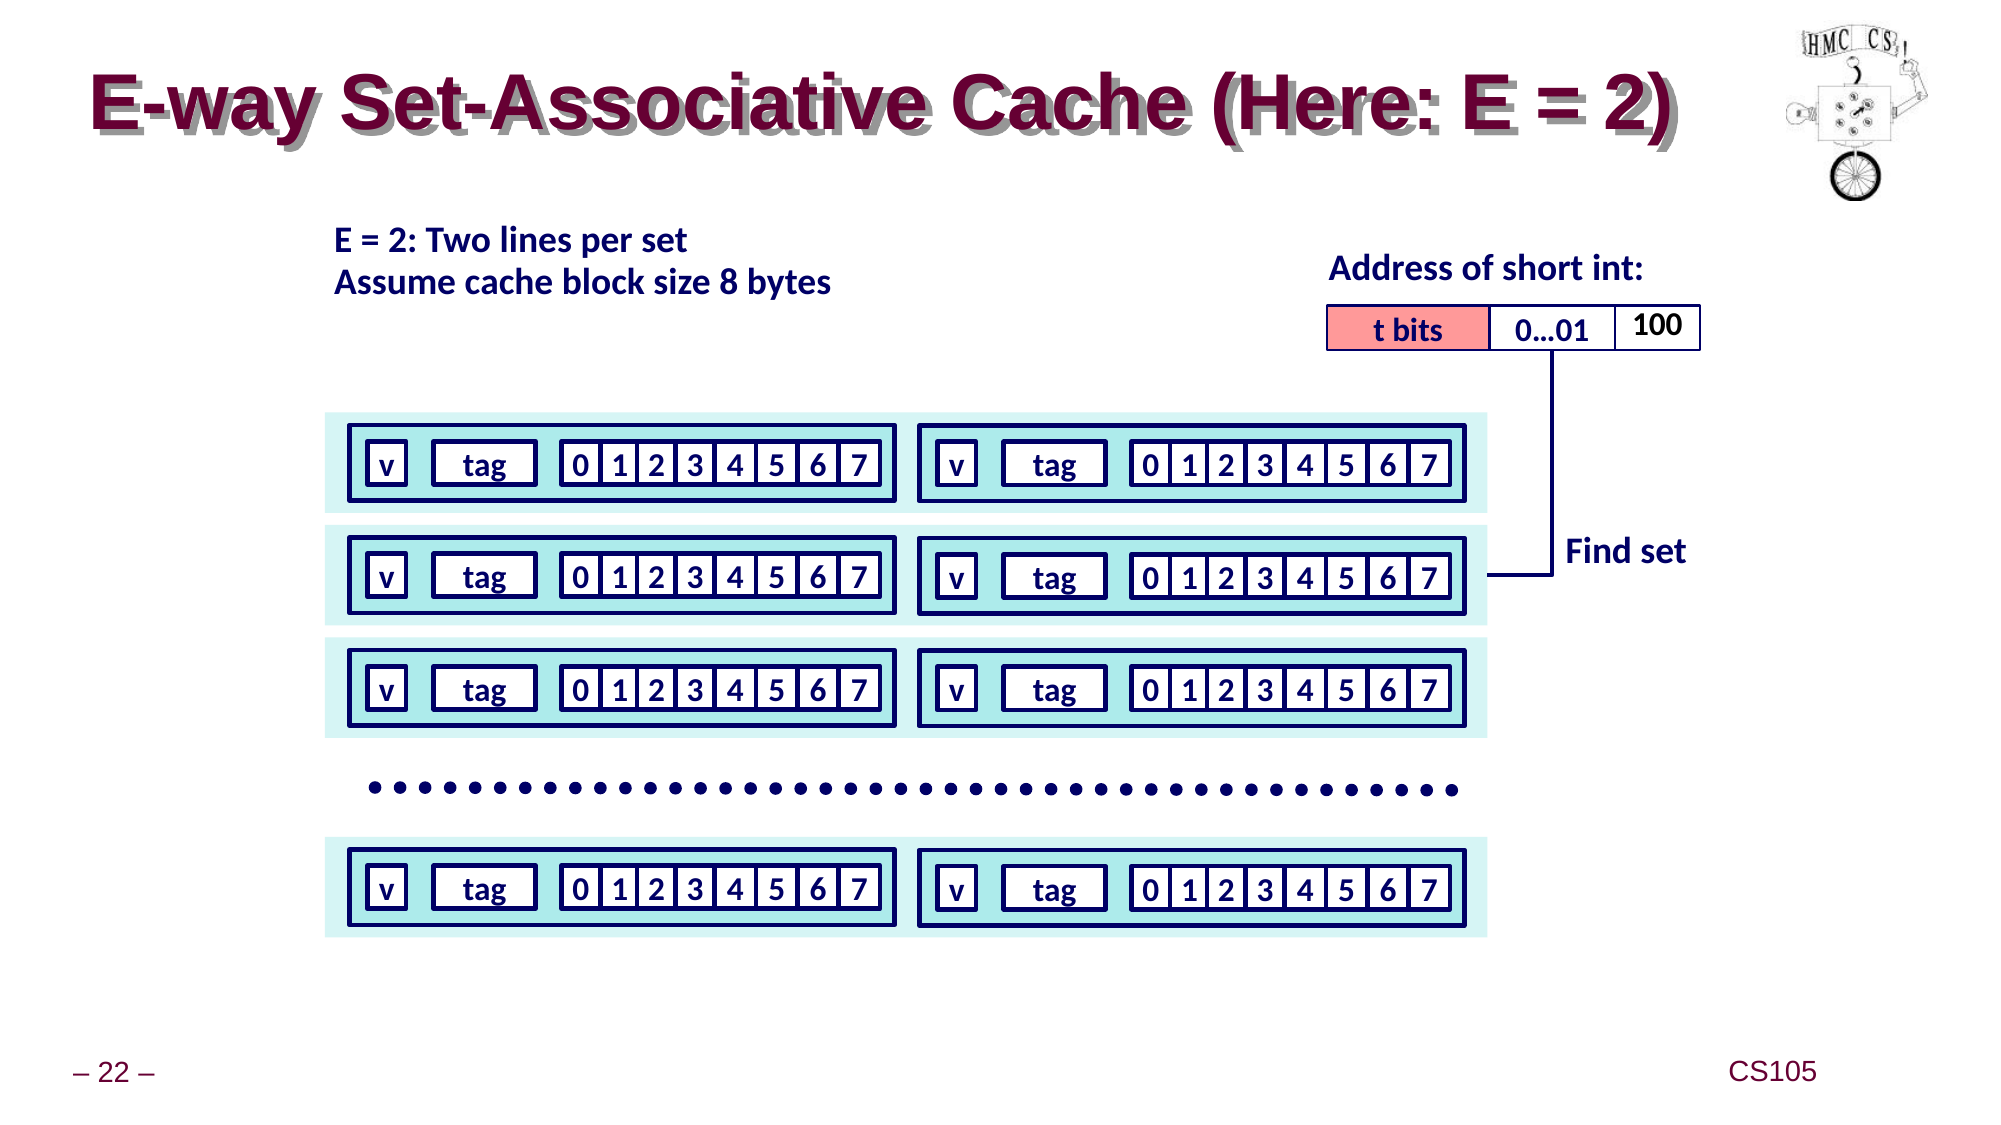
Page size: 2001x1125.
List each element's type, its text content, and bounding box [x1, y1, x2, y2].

text_box 1 [600, 865, 637, 909]
text_box 7 [839, 553, 880, 597]
text_box 3 [1245, 554, 1284, 598]
text_box 7 [839, 441, 880, 485]
text_box Find set [1550, 532, 1702, 577]
text_box 3 [1245, 441, 1284, 485]
text_box 100 [1614, 305, 1700, 350]
text_box v [367, 666, 406, 710]
text_box tag [1003, 666, 1106, 710]
text_box [919, 538, 1465, 614]
text_box 5 [1326, 666, 1368, 710]
text_box [919, 650, 1465, 727]
text_box 0…01 [1489, 305, 1614, 350]
text_box [324, 836, 1488, 938]
text_box 5 [757, 865, 798, 909]
picture [1786, 20, 1928, 201]
text_box v [937, 866, 976, 910]
text_box 5 [1326, 441, 1368, 485]
text_box 7 [1409, 866, 1450, 910]
text_box [349, 849, 895, 925]
text_box 7 [1409, 666, 1450, 710]
text_box 5 [757, 553, 798, 597]
text_box v [937, 666, 976, 710]
text_box 6 [1368, 666, 1409, 710]
text_box 1 [1170, 554, 1207, 598]
text_box [324, 412, 1488, 513]
text_box 2 [1207, 554, 1245, 598]
text_box t bits [1327, 305, 1489, 350]
title E-way Set-Associative Cache (Here: E = 2) [88, 40, 1732, 169]
text_box 0 [561, 865, 600, 909]
text_box 5 [1326, 866, 1368, 910]
text_box tag [433, 865, 536, 909]
text_box 1 [1170, 441, 1207, 485]
text_box 4 [714, 666, 757, 710]
text_box 3 [675, 666, 714, 710]
text_box tag [1003, 441, 1106, 485]
text_box 2 [1207, 666, 1245, 710]
text_box [324, 524, 1488, 626]
text_box 3 [1245, 666, 1284, 710]
text_box 4 [1284, 554, 1326, 598]
text_box 2 [637, 865, 675, 909]
text_box 1 [600, 553, 637, 597]
text_box E = 2: Two lines per set Assume cache block size 8 bytes [319, 221, 847, 308]
text_box 0 [1131, 441, 1170, 485]
text_box 1 [1170, 866, 1207, 910]
text_box 6 [798, 441, 839, 485]
text_box v [937, 554, 976, 598]
text_box 4 [714, 865, 757, 909]
text_box 7 [1409, 554, 1450, 598]
text_box 3 [675, 441, 714, 485]
text_box 4 [714, 553, 757, 597]
text_box 6 [798, 666, 839, 710]
text_box Address of short int: [1313, 249, 1660, 294]
text_box 6 [1368, 441, 1401, 485]
text_box v [367, 441, 406, 485]
text_box 3 [675, 865, 714, 909]
text_box [919, 849, 1465, 926]
text_box 0 [561, 666, 600, 710]
text_box 2 [637, 666, 675, 710]
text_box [374, 787, 1458, 791]
text_box v [937, 441, 976, 485]
text_box 1 [1170, 666, 1207, 710]
text_box 3 [675, 553, 714, 597]
text_box tag [433, 553, 536, 597]
text_box 0 [1131, 866, 1170, 910]
text_box 5 [1326, 554, 1368, 598]
text_box tag [433, 666, 536, 710]
text_box 6 [798, 865, 839, 909]
text_box [349, 537, 895, 613]
text_box 5 [757, 666, 798, 710]
text_box 1 [600, 666, 637, 710]
text_box 4 [714, 441, 757, 485]
text_box [919, 425, 1465, 502]
text_box [324, 637, 1488, 738]
text_box tag [1003, 554, 1106, 598]
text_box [1406, 430, 1633, 496]
text_box v [367, 865, 406, 909]
text_box 0 [1131, 554, 1170, 598]
text_box [349, 425, 895, 501]
text_box 2 [637, 553, 675, 597]
text_box tag [1003, 866, 1106, 910]
text_box 2 [1207, 441, 1245, 485]
text_box v [367, 553, 406, 597]
text_box 6 [1368, 866, 1409, 910]
text_box 2 [637, 441, 675, 485]
text_box 2 [1207, 866, 1245, 910]
text_box 3 [1245, 866, 1284, 910]
text_box 0 [561, 441, 600, 485]
text_box 0 [1131, 666, 1170, 710]
text_box [349, 650, 895, 726]
text_box 4 [1284, 866, 1326, 910]
text_box 4 [1284, 666, 1326, 710]
text_box tag [433, 441, 536, 485]
text_box 7 [839, 865, 880, 909]
text_box 1 [600, 441, 637, 485]
text_box 0 [561, 553, 600, 597]
text_box 4 [1284, 441, 1326, 485]
text_box 7 [839, 666, 880, 710]
text_box 5 [757, 441, 798, 485]
text_box 6 [1368, 554, 1409, 598]
text_box 6 [798, 553, 839, 597]
